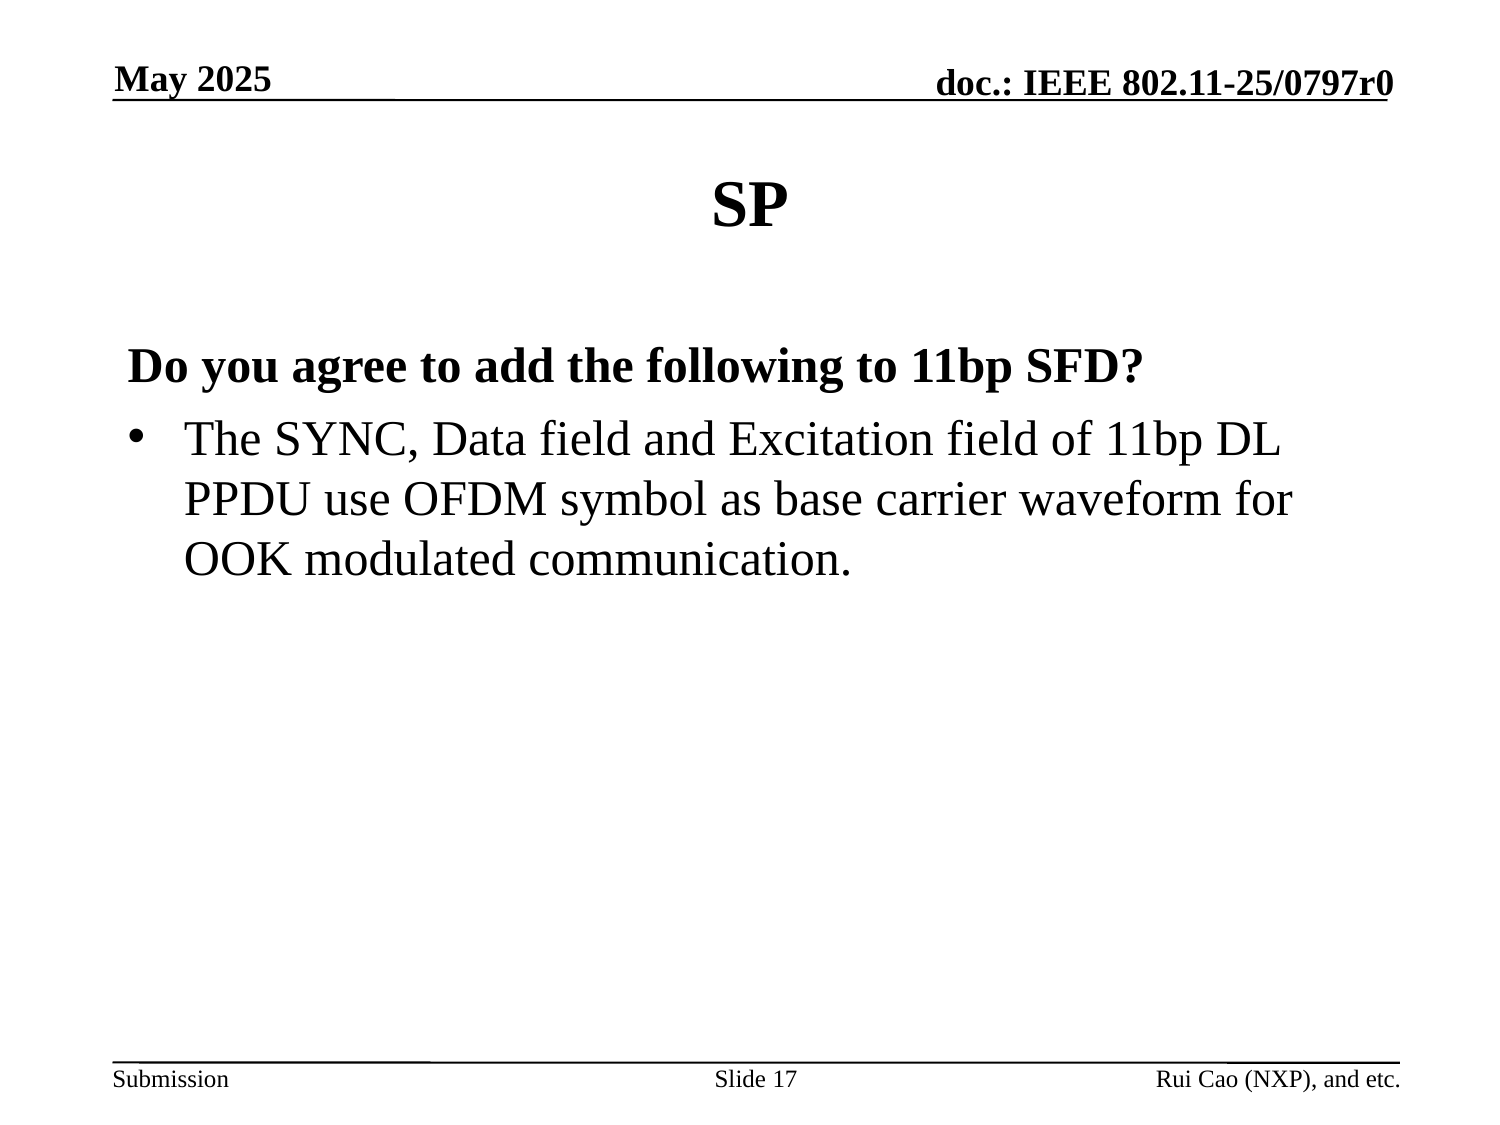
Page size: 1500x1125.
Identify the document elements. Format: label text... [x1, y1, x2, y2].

title SP [112, 112, 1388, 288]
slide_number Slide 17 [712, 1061, 800, 1123]
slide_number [114, 54, 423, 100]
list Do you agree to add the following to 11bp SFD? The SYNC, Data field and Excitation field of 11bp DL PPDU use OFDM symbol as base carrier waveform for OOK modulated communication. [112, 324, 1388, 1000]
footer Rui Cao (NXP), and etc. [878, 1061, 1402, 1093]
